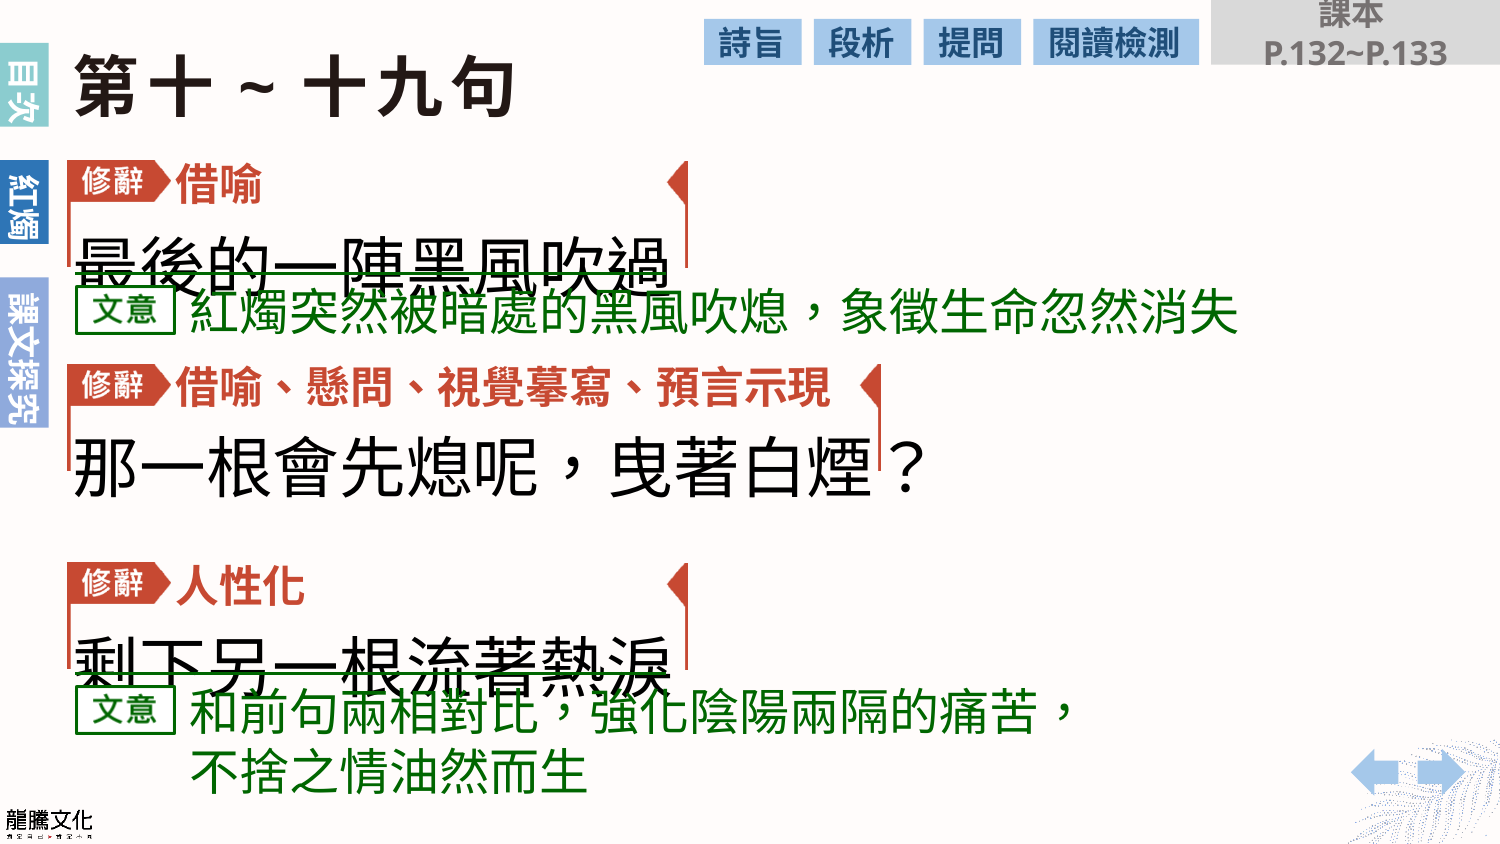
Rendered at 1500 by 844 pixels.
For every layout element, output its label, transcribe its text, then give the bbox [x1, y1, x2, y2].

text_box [67, 364, 881, 471]
picture [75, 285, 176, 335]
text_box 課本P.132~P.133 [1210, 0, 1500, 66]
text_box 和前句兩相對比，強化陰陽兩隔的痛苦，不捨之情油然而生 [174, 673, 1078, 809]
text_box 閱讀檢測 [1033, 18, 1200, 65]
text_box 紅燭突然被暗處的黑風吹熄，象徵生命忽然消失 [174, 273, 1271, 349]
text_box 借喻 [175, 156, 267, 160]
text_box 詩旨 [704, 18, 802, 65]
text_box [1416, 746, 1467, 799]
picture [1261, 655, 1500, 844]
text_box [67, 160, 688, 268]
text_box 段析 [813, 18, 912, 65]
text_box [1349, 746, 1400, 799]
text_box 第十~十九句 [57, 37, 540, 133]
text_box 提問 [923, 18, 1022, 65]
picture [75, 685, 176, 735]
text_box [67, 562, 688, 670]
text_box 最後的一陣黑風吹過 那一根會先熄呢，曳著白煙？ 剩下另一根流著熱淚 [57, 98, 1426, 713]
text_box 借喻、懸問、視覺摹寫、預言示現 [175, 360, 833, 364]
picture [6, 809, 92, 839]
